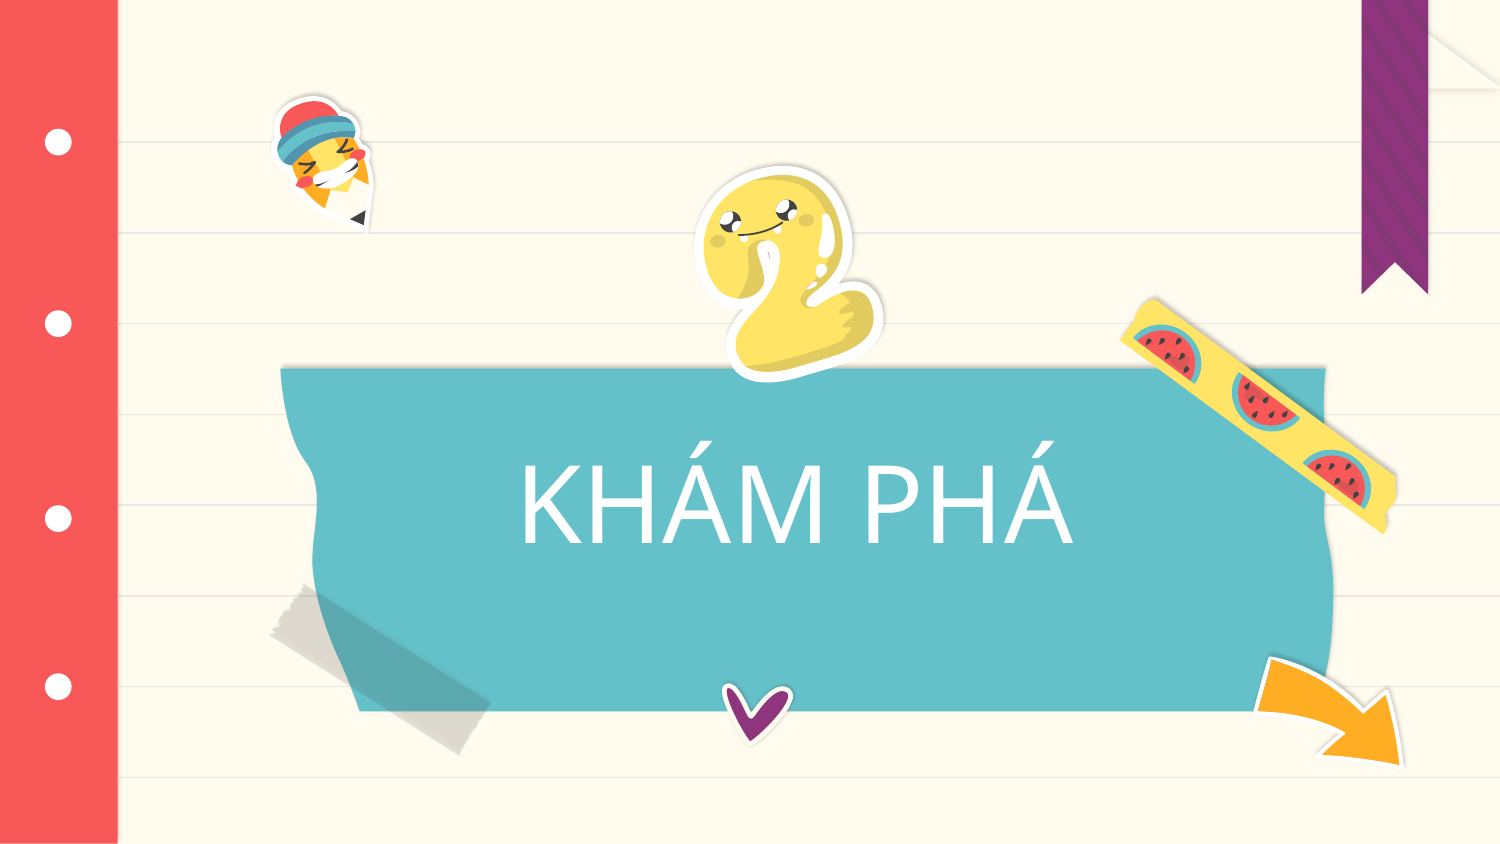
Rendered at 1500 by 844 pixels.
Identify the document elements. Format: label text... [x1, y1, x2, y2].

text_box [1361, 0, 1429, 295]
text_box [269, 583, 492, 756]
text_box [280, 368, 1334, 712]
text_box [724, 685, 791, 744]
title KHÁM PHÁ [344, 433, 1274, 581]
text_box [246, 79, 414, 236]
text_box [697, 165, 876, 379]
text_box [1099, 387, 1432, 442]
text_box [1233, 624, 1438, 804]
